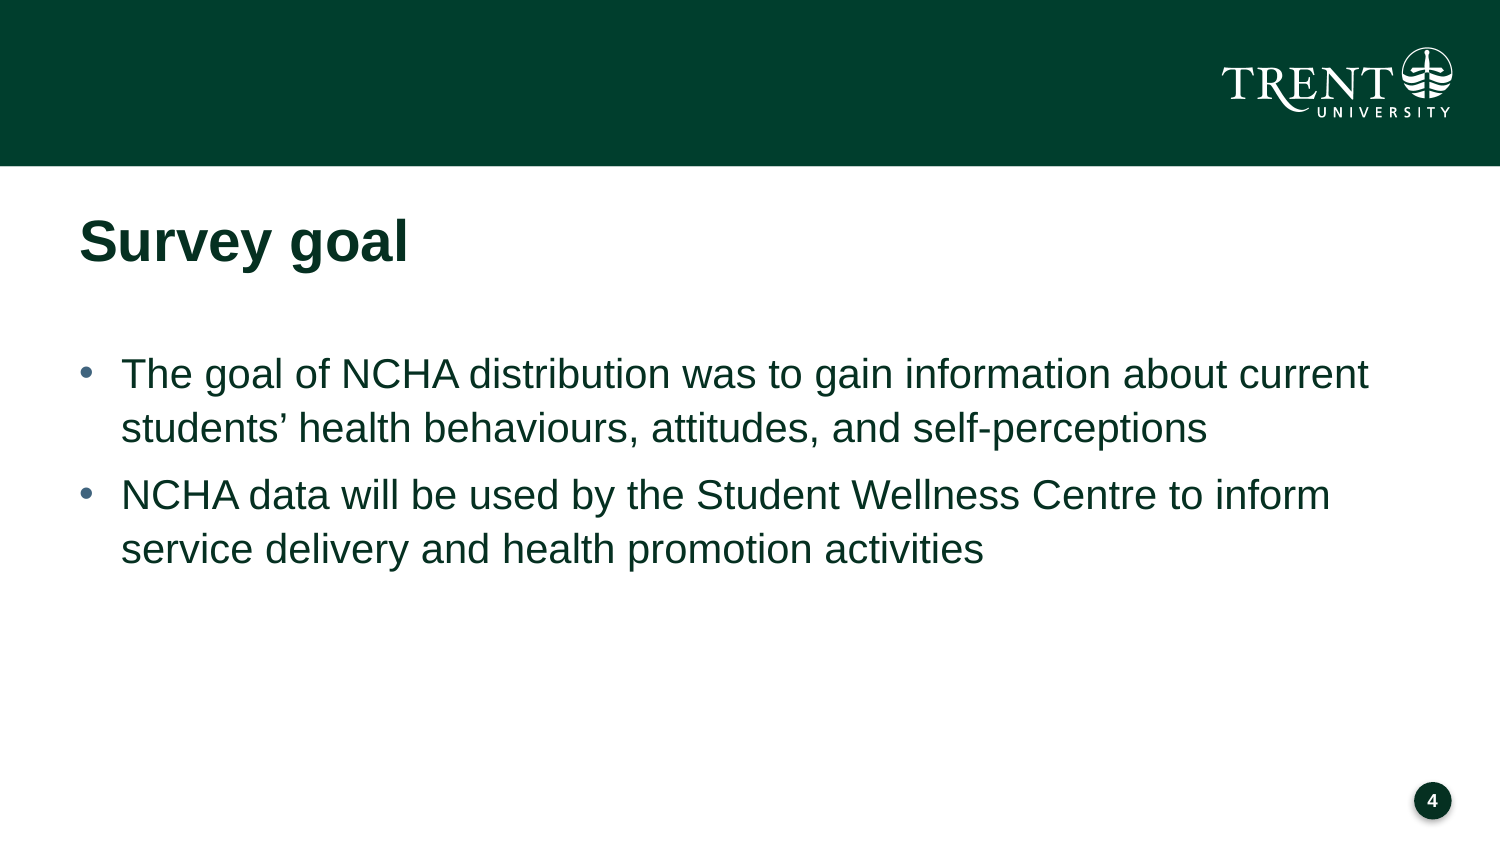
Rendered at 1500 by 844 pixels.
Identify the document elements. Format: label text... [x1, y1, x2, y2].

picture [0, 0, 1500, 844]
title Survey goal [49, 201, 1451, 306]
slide_number 3 [1414, 783, 1452, 817]
list The goal of NCHA distribution was to gain information about current students’ health behaviours, attitudes, and self-perceptions NCHA data will be used by the Student Wellness Centre to inform service delivery and health promotion activities [49, 328, 1451, 752]
